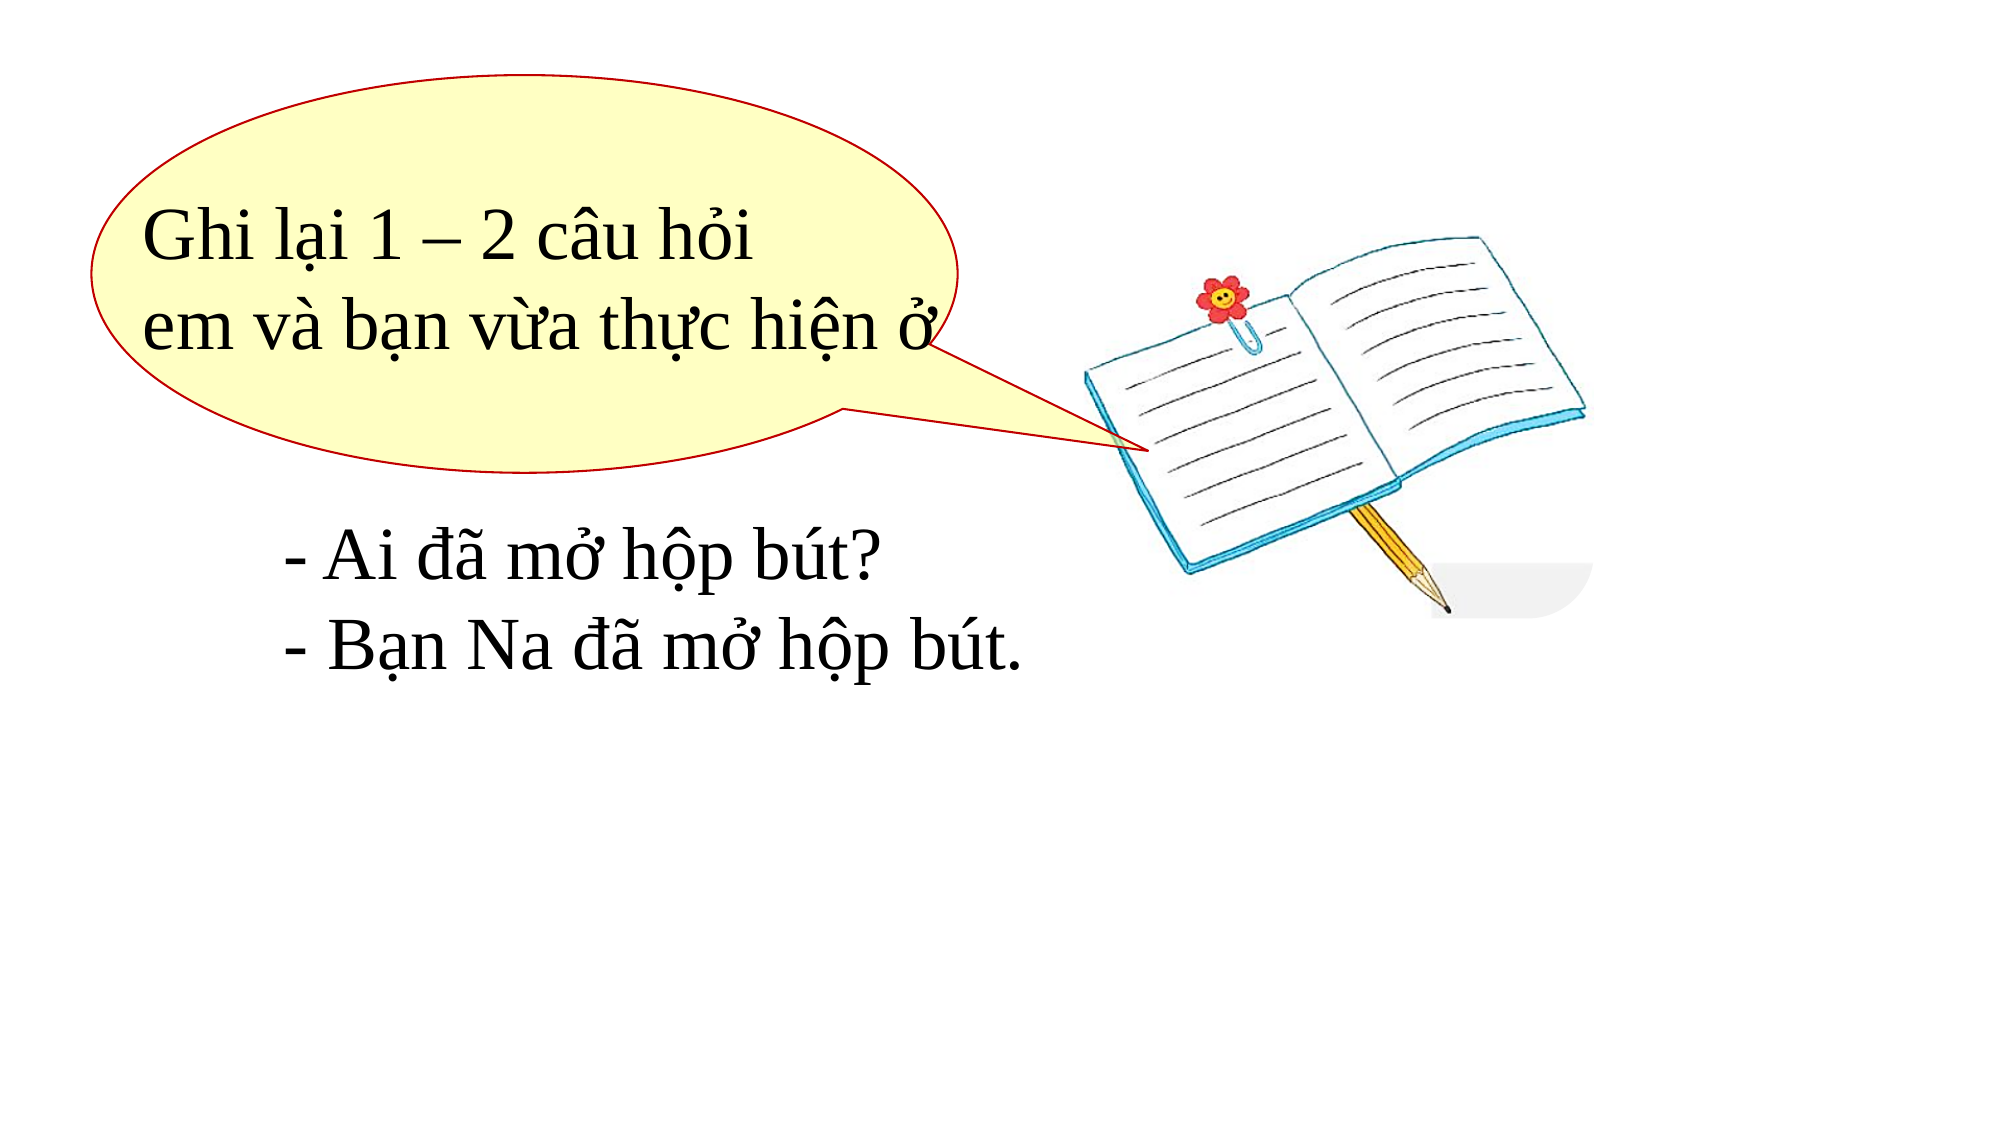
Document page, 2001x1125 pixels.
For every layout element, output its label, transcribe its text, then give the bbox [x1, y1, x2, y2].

picture [1069, 220, 1595, 619]
text_box [90, 192, 128, 356]
text_box [894, 355, 1069, 442]
text_box [954, 244, 959, 304]
text_box - Ai đã mở hộp bút? - Bạn Na đã mở hộp bút. [268, 497, 1041, 737]
text_box [221, 417, 828, 474]
text_box [144, 74, 905, 177]
text_box Ghi lại 1 – 2 câu hỏi em và bạn vừa thực hiện ở [128, 177, 954, 417]
